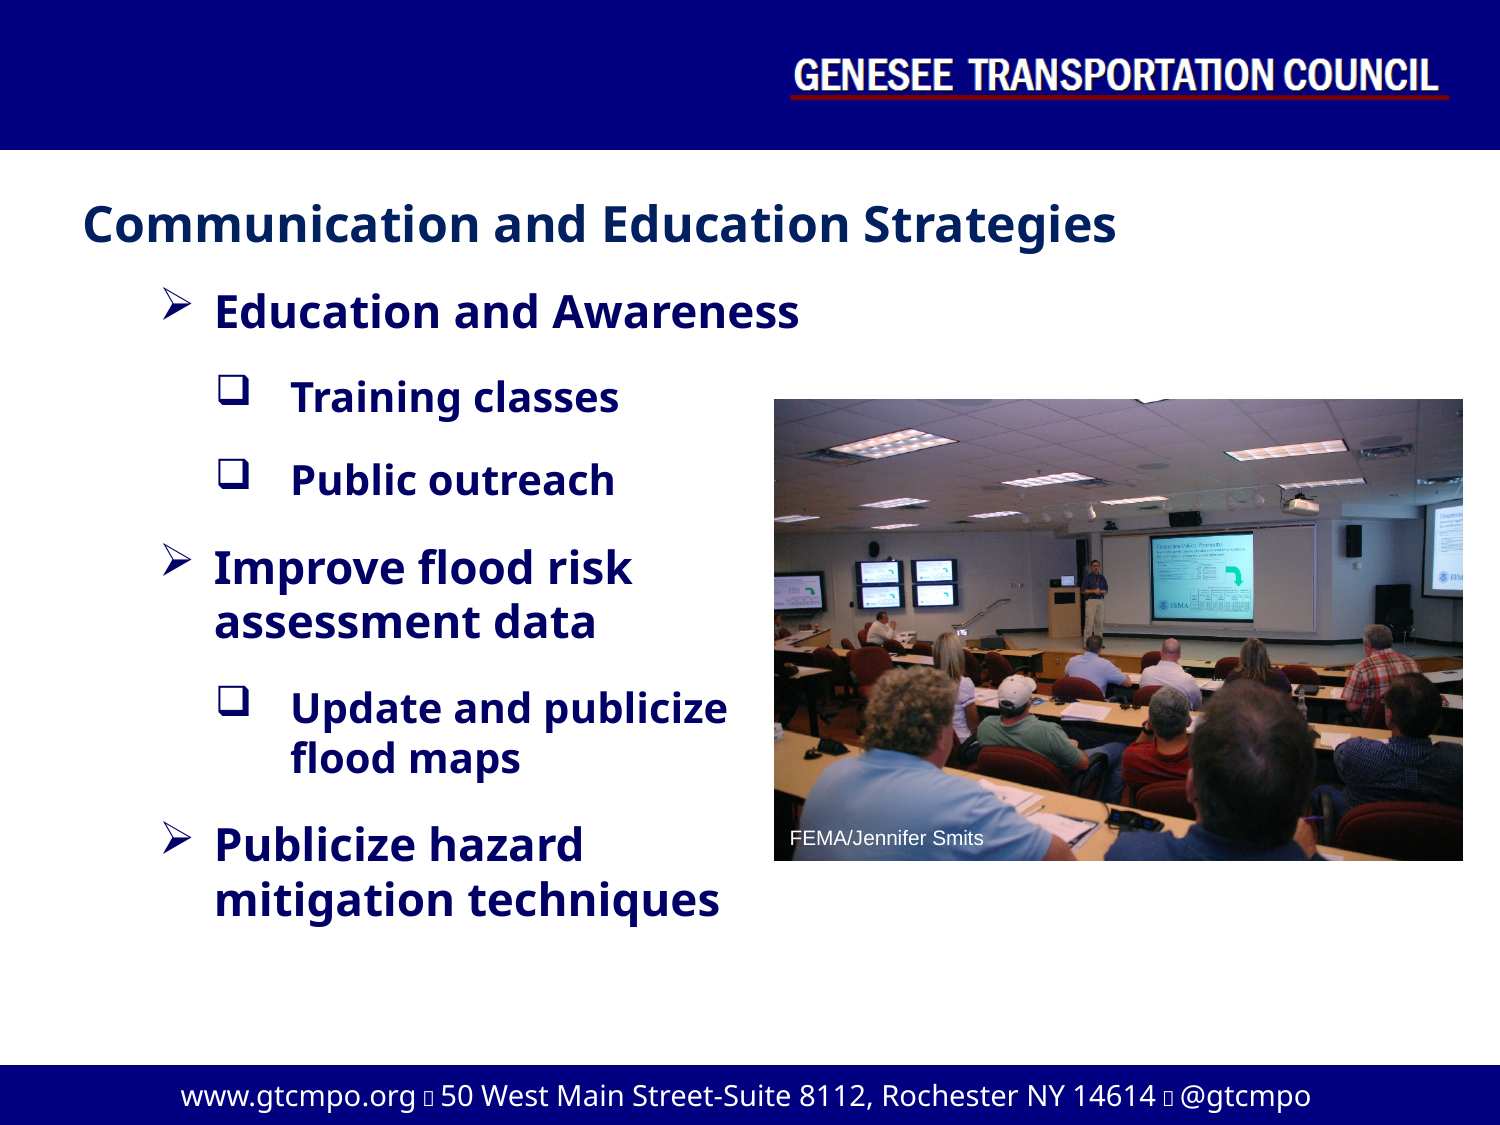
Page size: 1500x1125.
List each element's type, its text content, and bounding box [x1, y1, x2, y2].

list Education and Awareness Training classes Public outreach Improve flood risk assessment data Update and publicize flood maps Publicize hazard mitigation techniques [68, 275, 825, 1038]
text_box Communication and Education Strategies [68, 184, 1325, 260]
picture [787, 54, 1454, 108]
picture [774, 399, 1463, 861]
